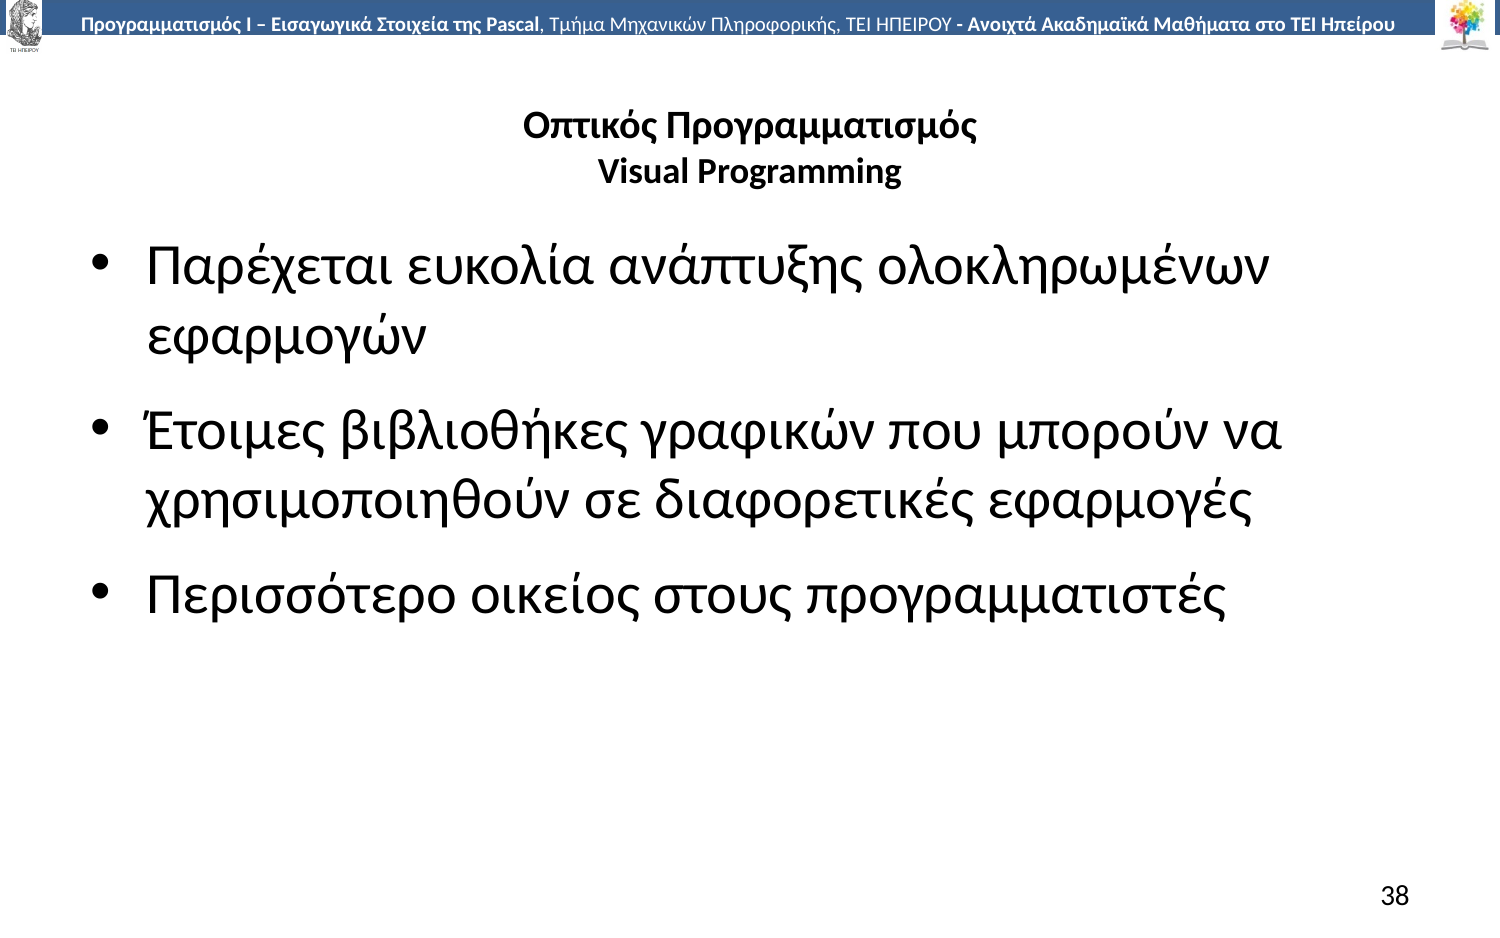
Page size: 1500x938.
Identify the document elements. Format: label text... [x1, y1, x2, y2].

slide_number 38 [1074, 868, 1425, 919]
picture [6, 0, 42, 54]
list Παρέχεται ευκολία ανάπτυξης ολοκληρωμένων εφαρμογών Έτοιμες βιβλιοθήκες γραφικών που μπορούν να χρησιμοποιηθούν σε διαφορετικές εφαρμογές Περισσότερο οικείος στους προγραμματιστές [75, 218, 1425, 838]
picture [1435, 0, 1495, 52]
title Οπτικός Προγραμματισμός Visual Programming [75, 90, 1425, 218]
